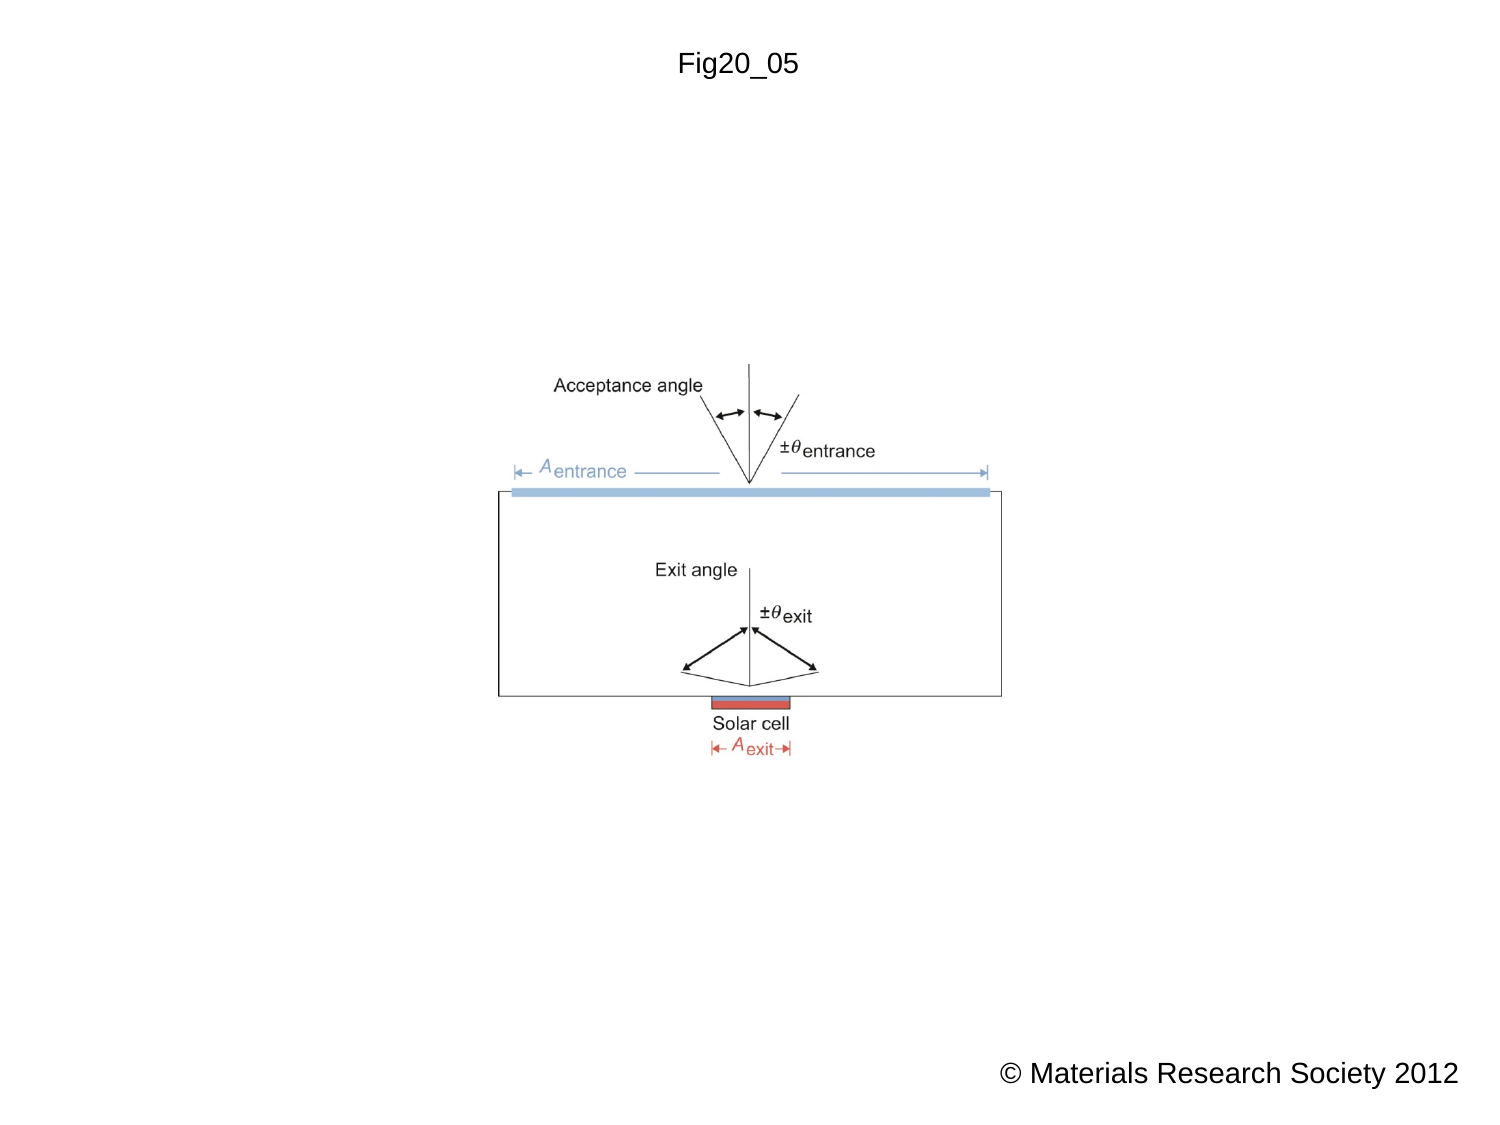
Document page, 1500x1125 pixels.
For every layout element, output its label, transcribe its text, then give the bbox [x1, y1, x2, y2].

picture [498, 364, 1002, 761]
footer © Materials Research Society 2012 [537, 1046, 1476, 1125]
text_box Fig20_05 [662, 37, 815, 88]
